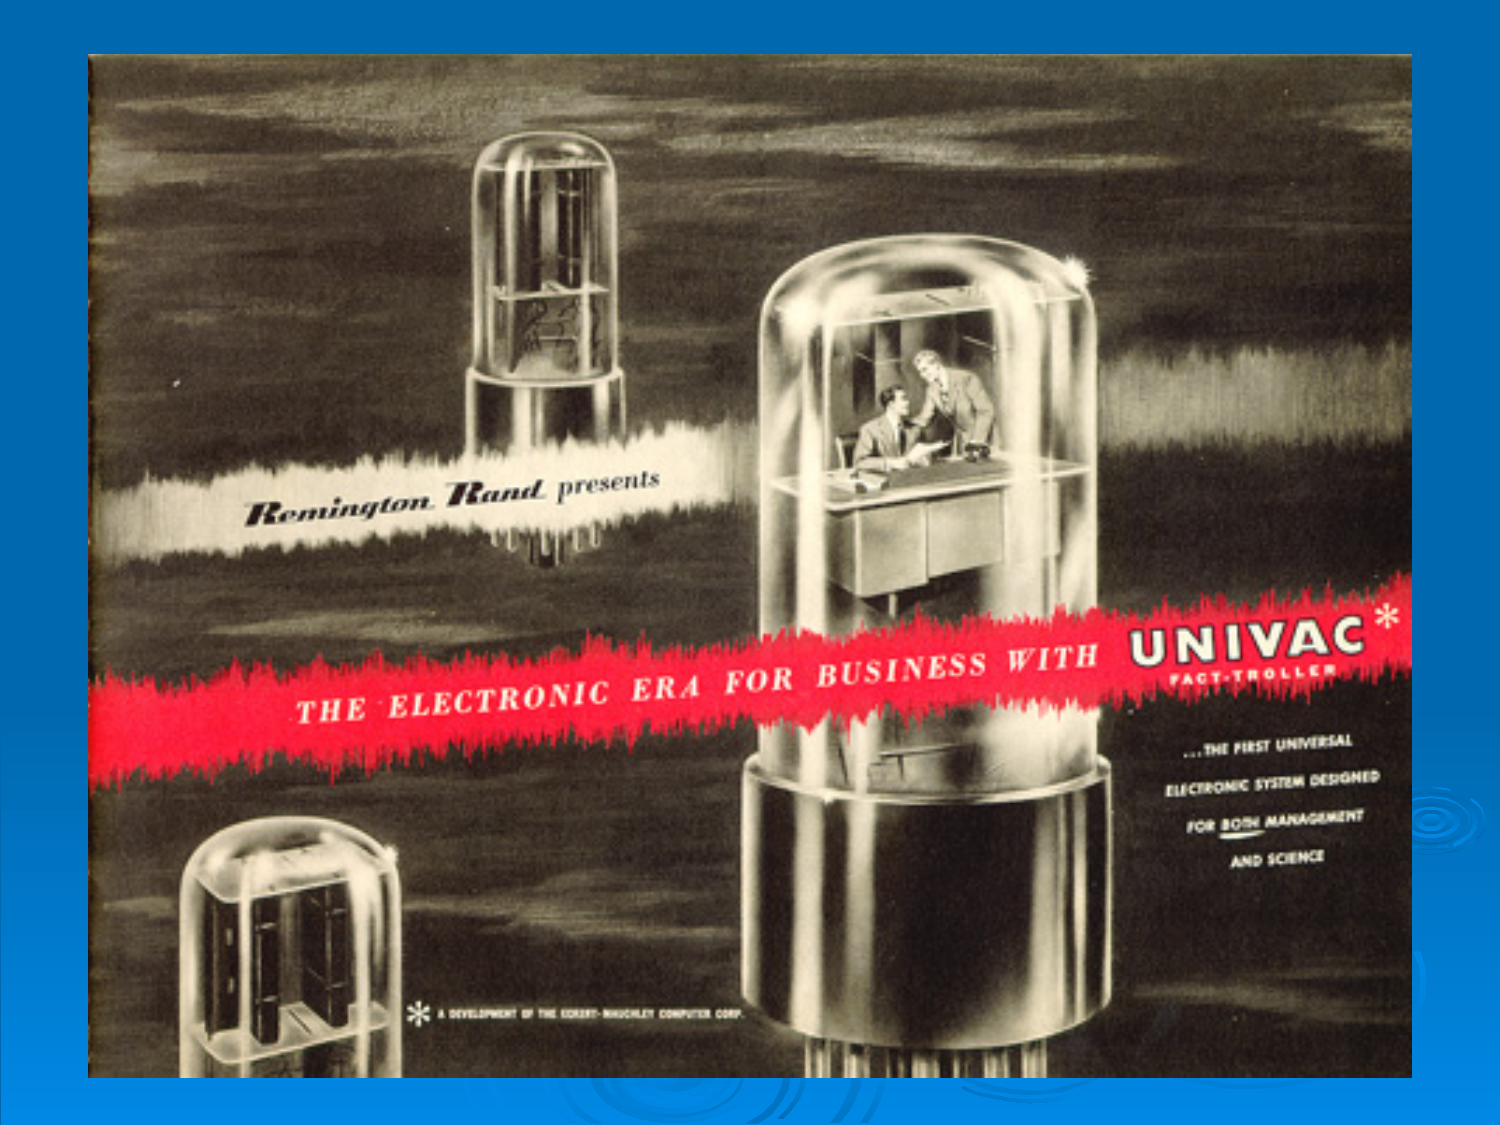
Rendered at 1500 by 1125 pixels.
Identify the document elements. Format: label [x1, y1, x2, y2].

picture [88, 54, 1412, 1078]
